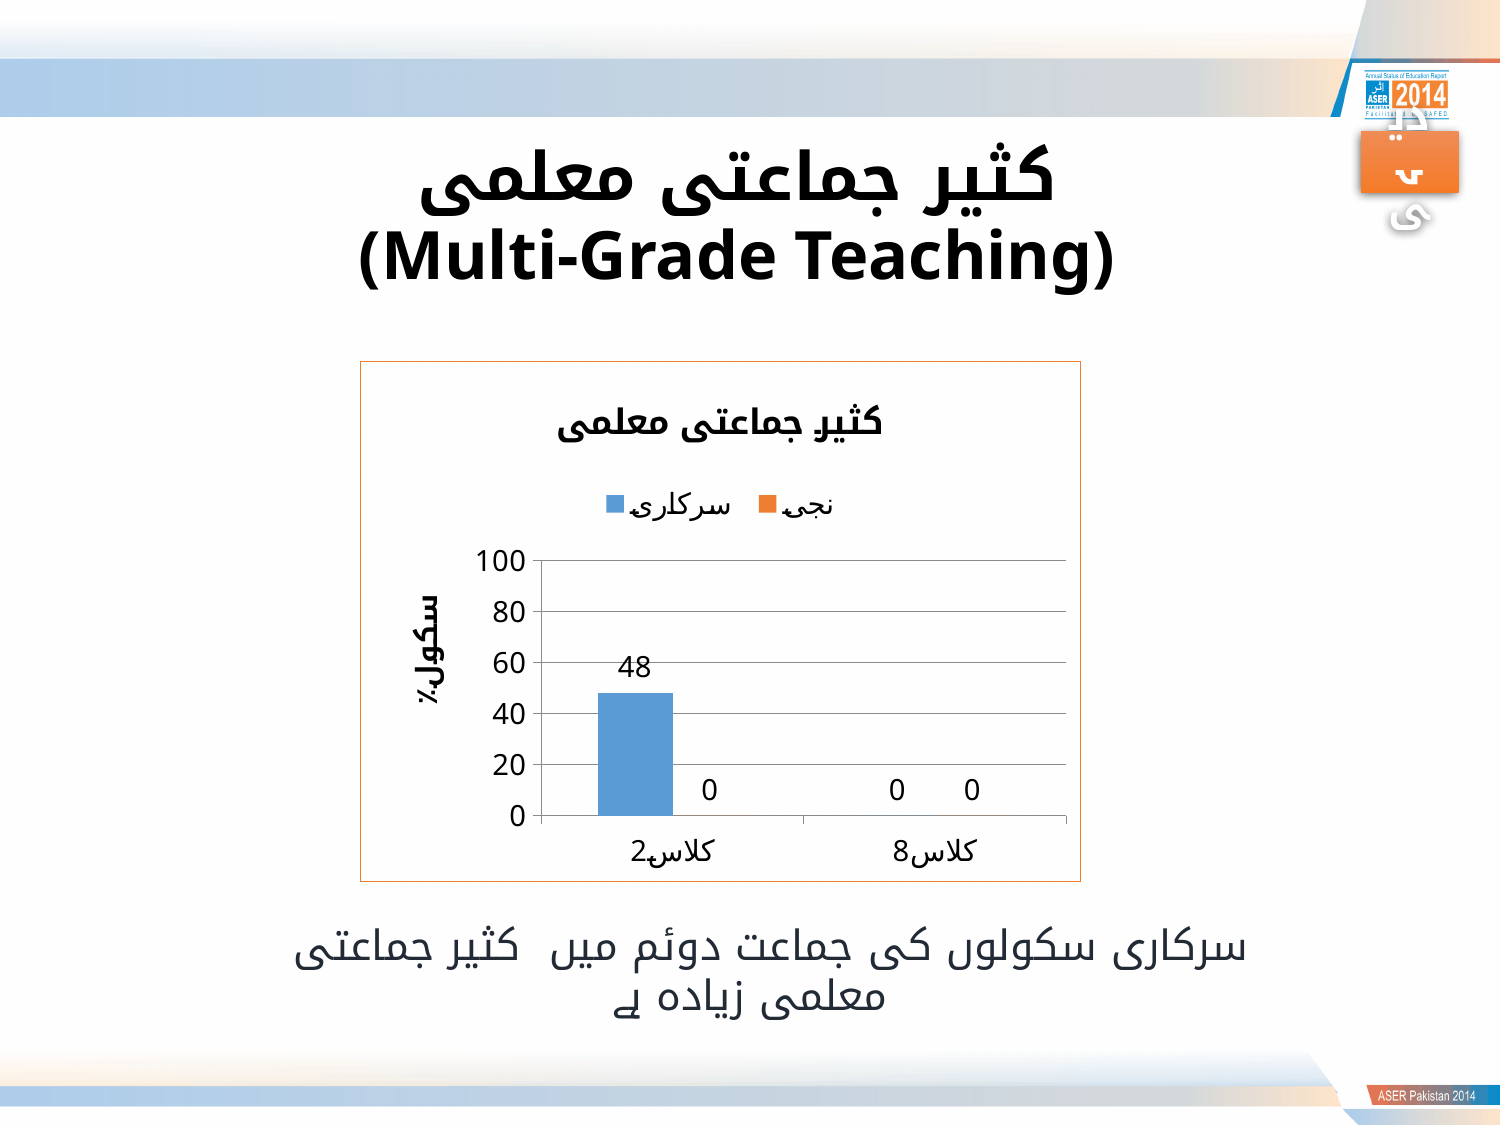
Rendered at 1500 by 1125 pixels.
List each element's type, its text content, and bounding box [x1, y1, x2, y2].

picture [0, 0, 1500, 1125]
chart [360, 361, 1081, 882]
text_box کثیر جماعتی معلمی (Multi-Grade Teaching) [275, 125, 1200, 301]
text_box دیہی [1361, 131, 1459, 193]
text_box سرکاری سکولوں کی جماعت دوئم میں کثیر جماعتی معلمی زیادہ ہے [187, 923, 1327, 1014]
